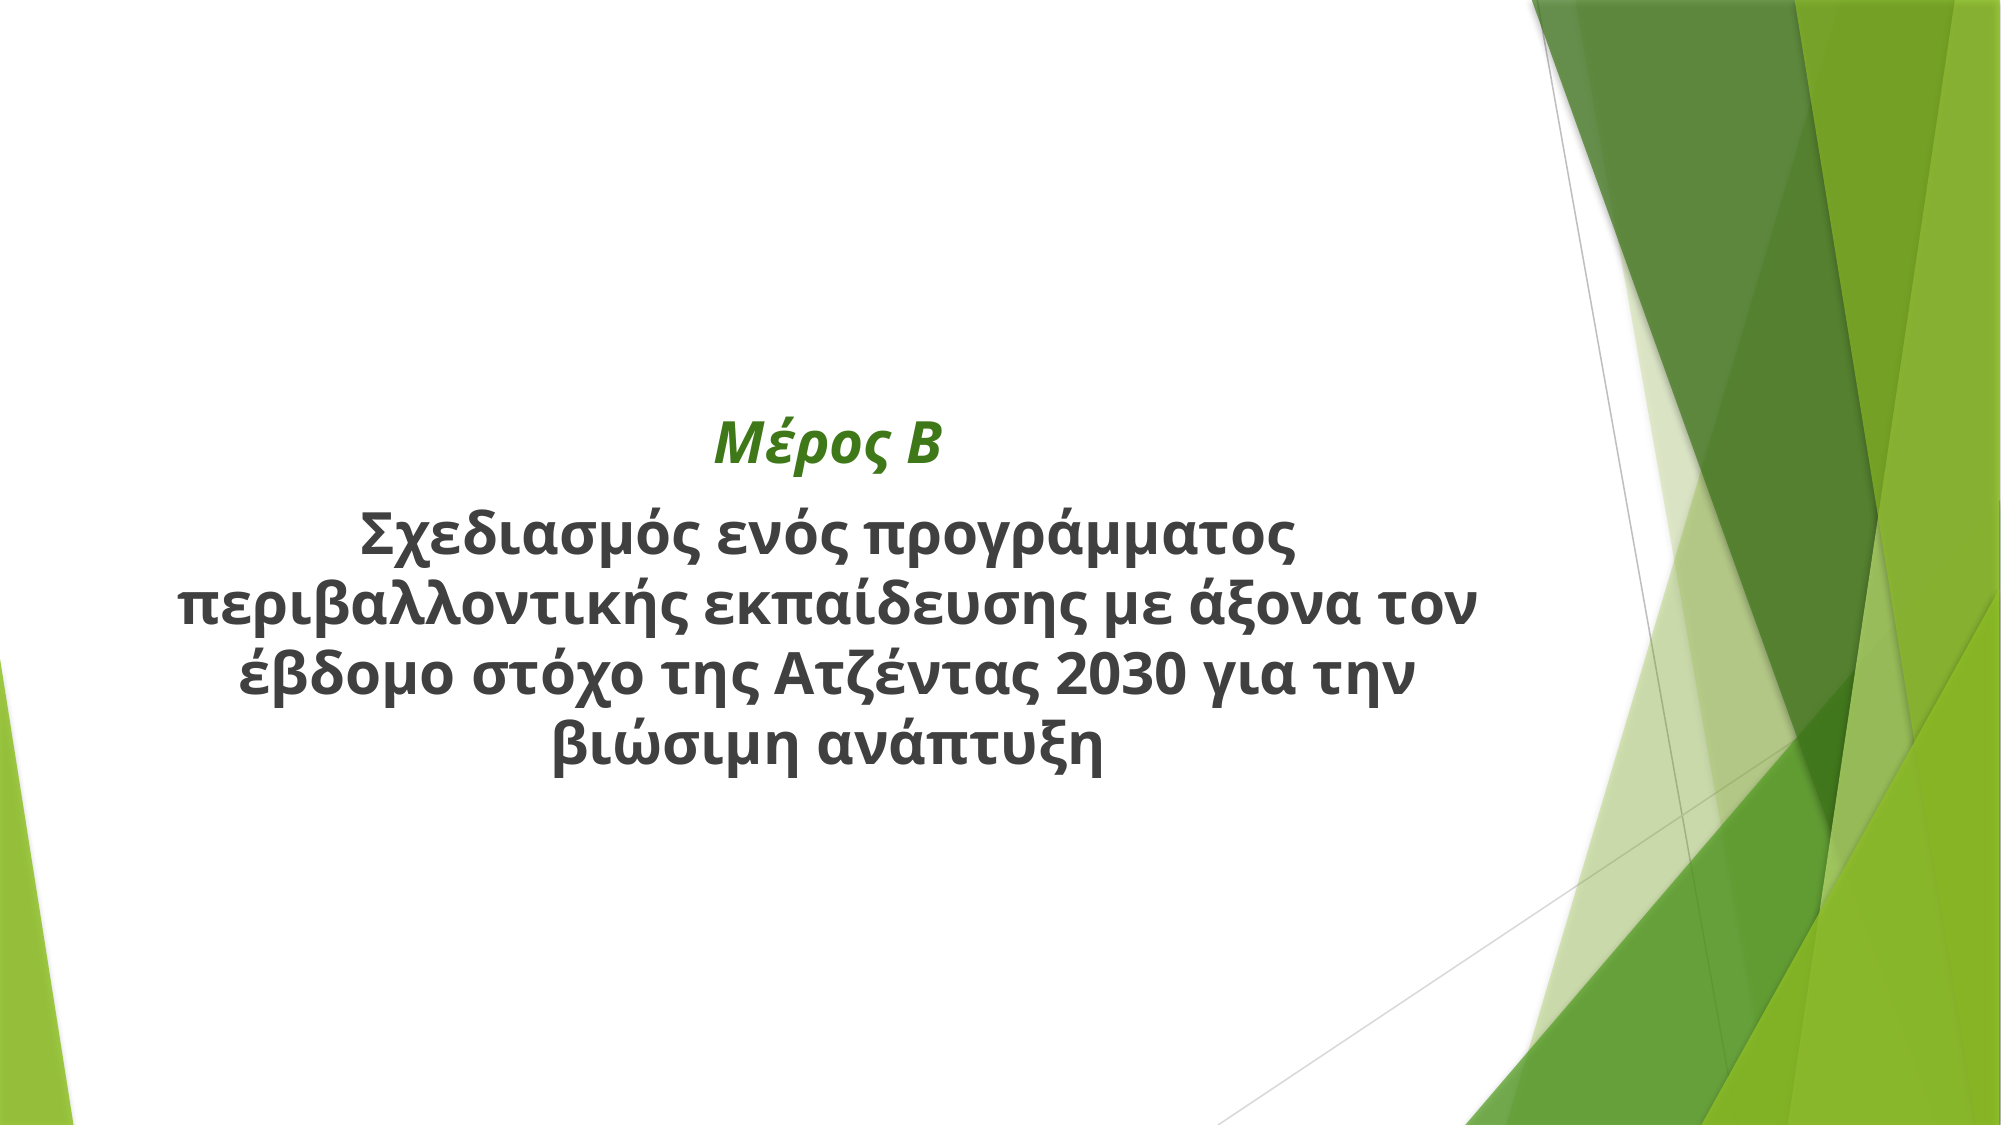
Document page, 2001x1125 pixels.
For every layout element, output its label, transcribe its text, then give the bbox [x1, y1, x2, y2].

list Μέρος Β Σχεδιασμός ενός προγράμματος περιβαλλοντικής εκπαίδευσης με άξονα τον έβδομο στόχο της Ατζέντας 2030 για την βιώσιμη ανάπτυξη [123, 199, 1534, 936]
